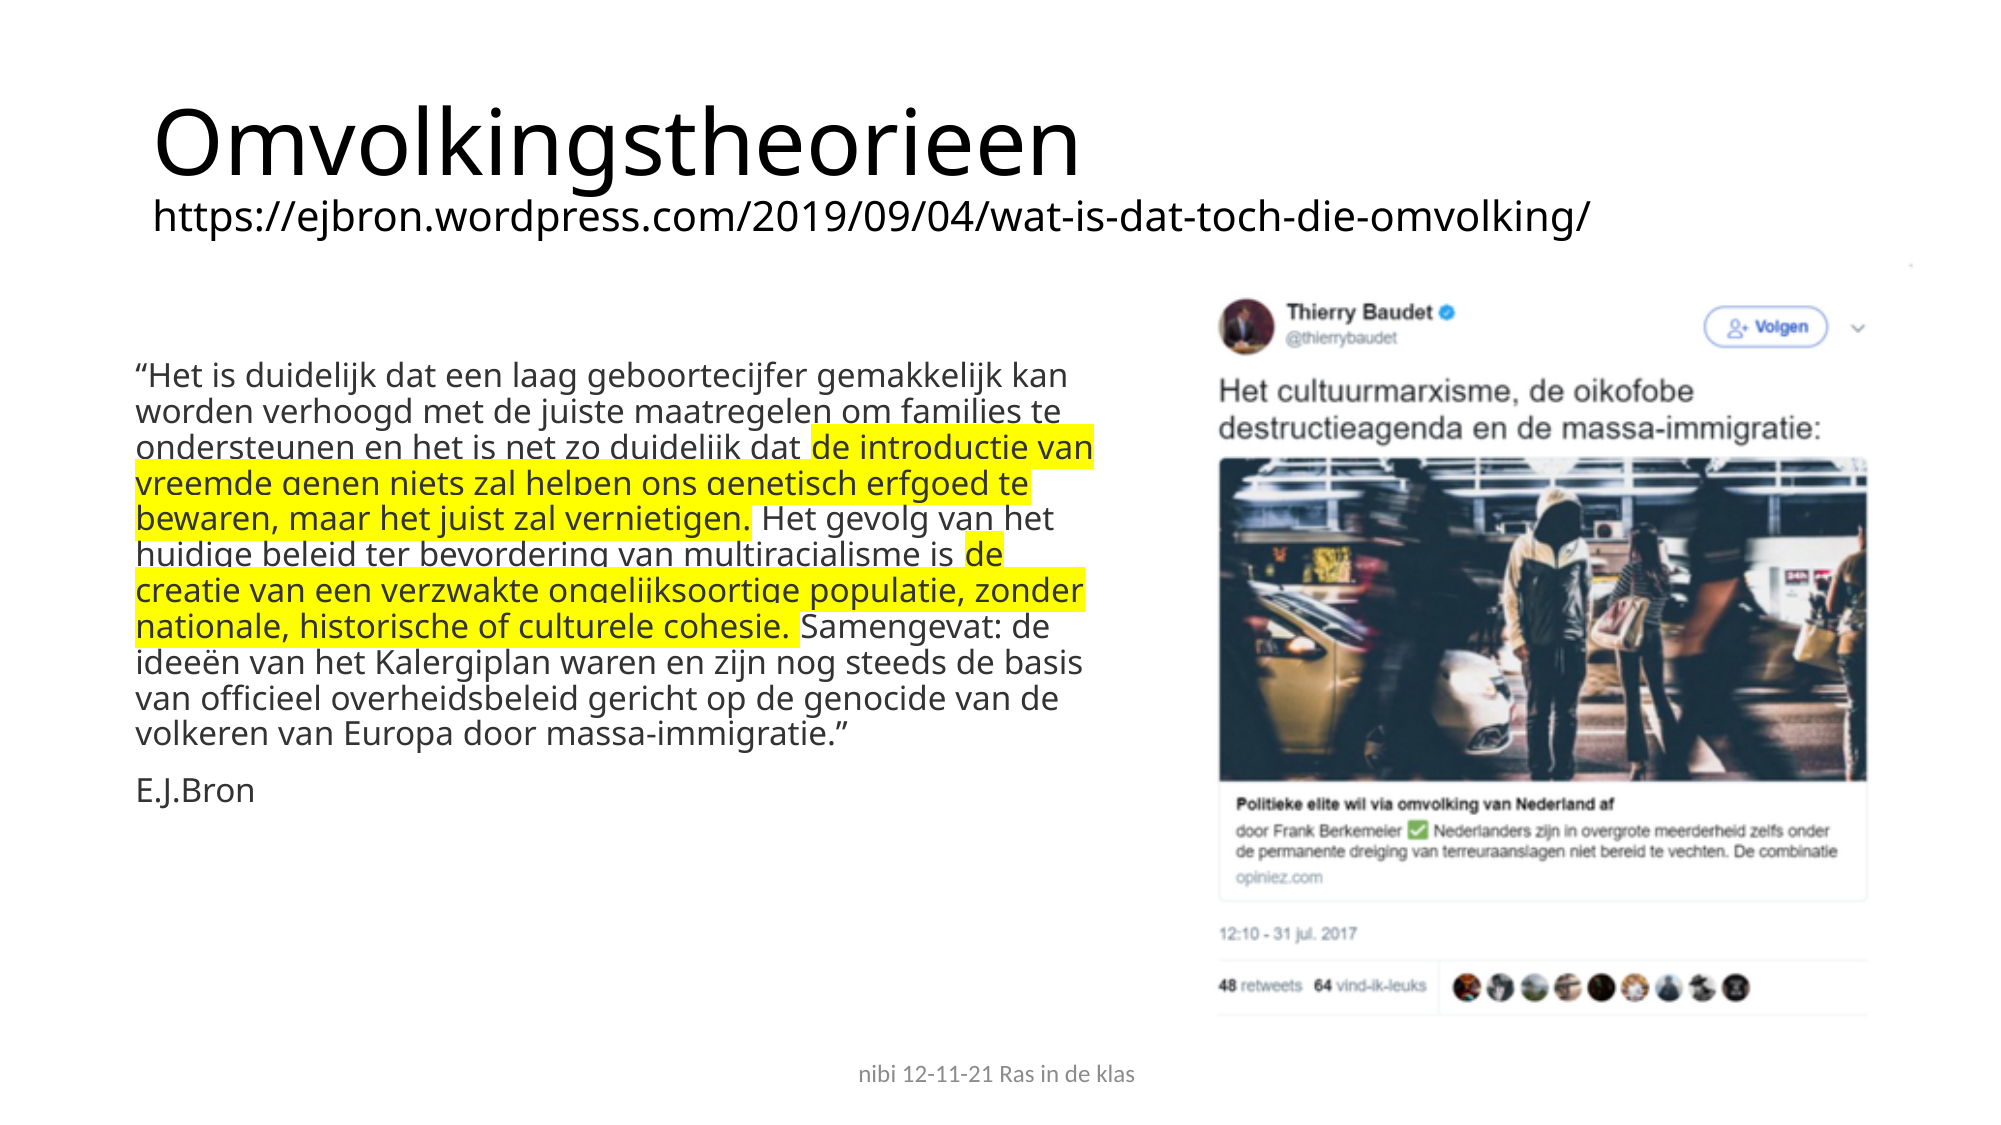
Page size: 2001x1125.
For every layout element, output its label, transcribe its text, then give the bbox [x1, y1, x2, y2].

footer nibi 12-11-21 Ras in de klas [662, 1042, 1338, 1103]
title Omvolkingstheorieen https://ejbron.wordpress.com/2019/09/04/wat-is-dat-toch-die-omvolking/ [137, 59, 1863, 278]
picture [1106, 242, 1981, 1028]
list “Het is duidelijk dat een laag geboortecijfer gemakkelijk kan worden verhoogd met de juiste maatregelen om families te ondersteunen en het is net zo duidelijk dat de introductie van vreemde genen niets zal helpen ons genetisch erfgoed te bewaren, maar het juist zal vernietigen. Het gevolg van het huidige beleid ter bevordering van multiracialisme is de creatie van een verzwakte ongelijksoortige populatie, zonder nationale, historische of culturele cohesie. Samengevat: de ideeën van het Kalergiplan waren en zijn nog steeds de basis van officieel overheidsbeleid gericht op de genocide van de volkeren van Europa door massa-immigratie.” E.J.Bron [120, 351, 1106, 839]
